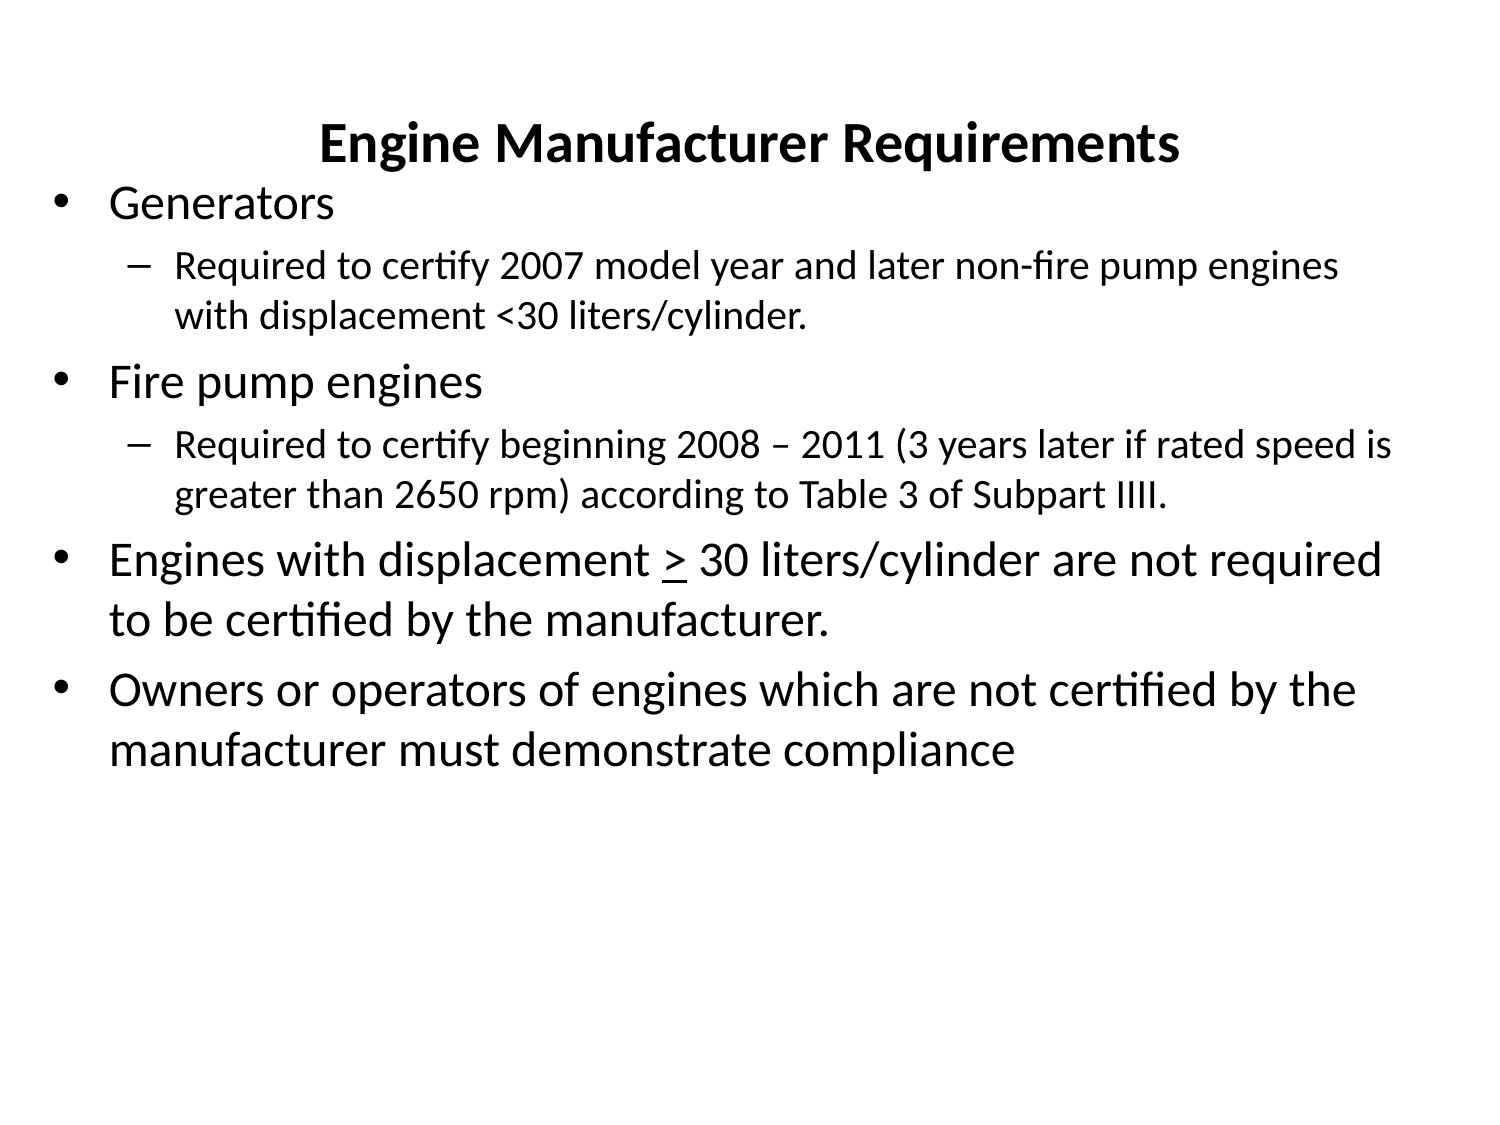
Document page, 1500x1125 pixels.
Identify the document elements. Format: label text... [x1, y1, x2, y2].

title Engine Manufacturer Requirements [75, 45, 1425, 162]
list Generators Required to certify 2007 model year and later non-fire pump engines with displacement <30 liters/cylinder. Fire pump engines Required to certify beginning 2008 – 2011 (3 years later if rated speed is greater than 2650 rpm) according to Table 3 of Subpart IIII. Engines with displacement > 30 liters/cylinder are not required to be certified by the manufacturer. Owners or operators of engines which are not certified by the manufacturer must demonstrate compliance [37, 162, 1425, 930]
